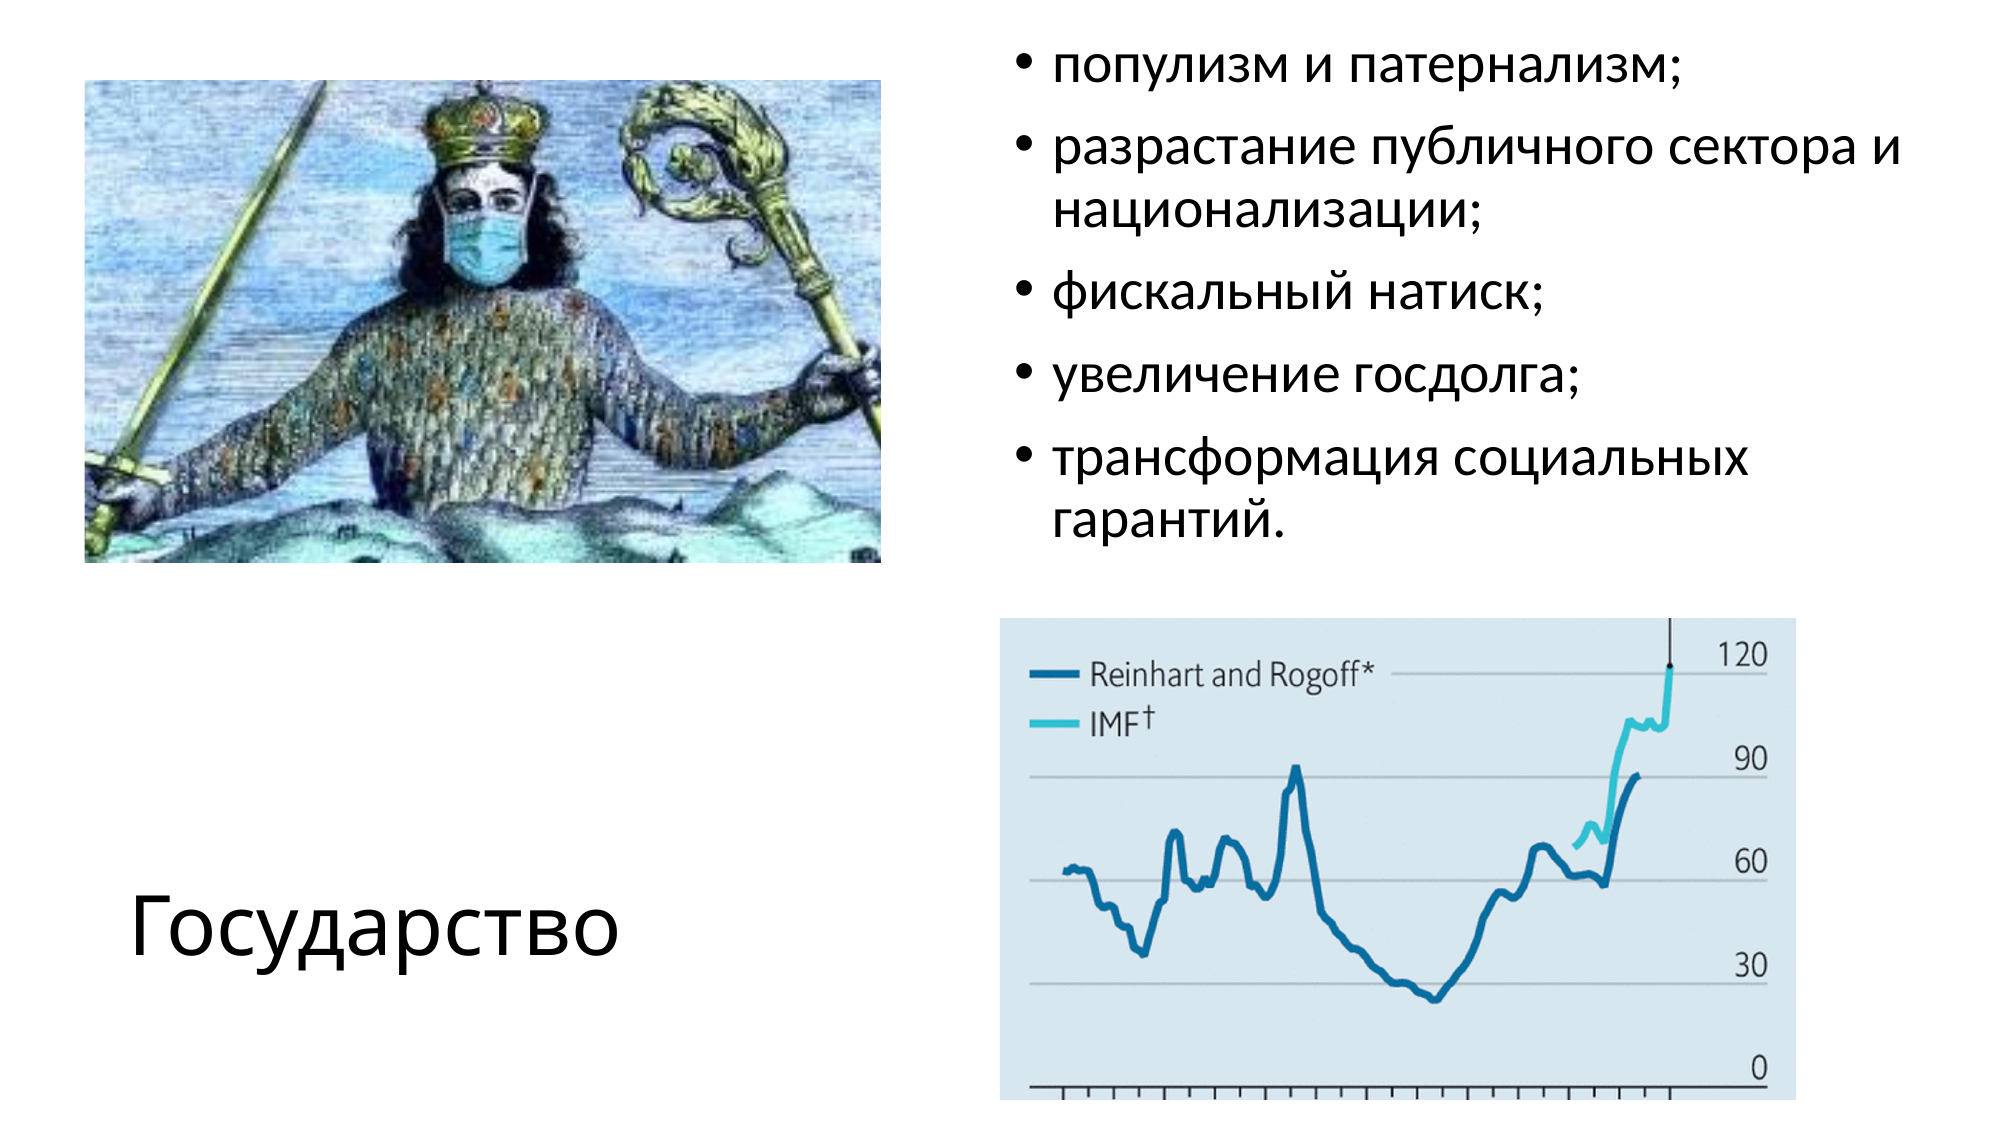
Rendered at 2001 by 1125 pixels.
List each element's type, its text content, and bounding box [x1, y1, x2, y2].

title Государство [114, 643, 923, 981]
list популизм и патернализм; разрастание публичного сектора и национализации; фискальный натиск; увеличение госдолга; трансформация социальных гарантий. [999, 25, 1923, 563]
picture [999, 618, 1797, 1100]
picture [84, 80, 881, 563]
